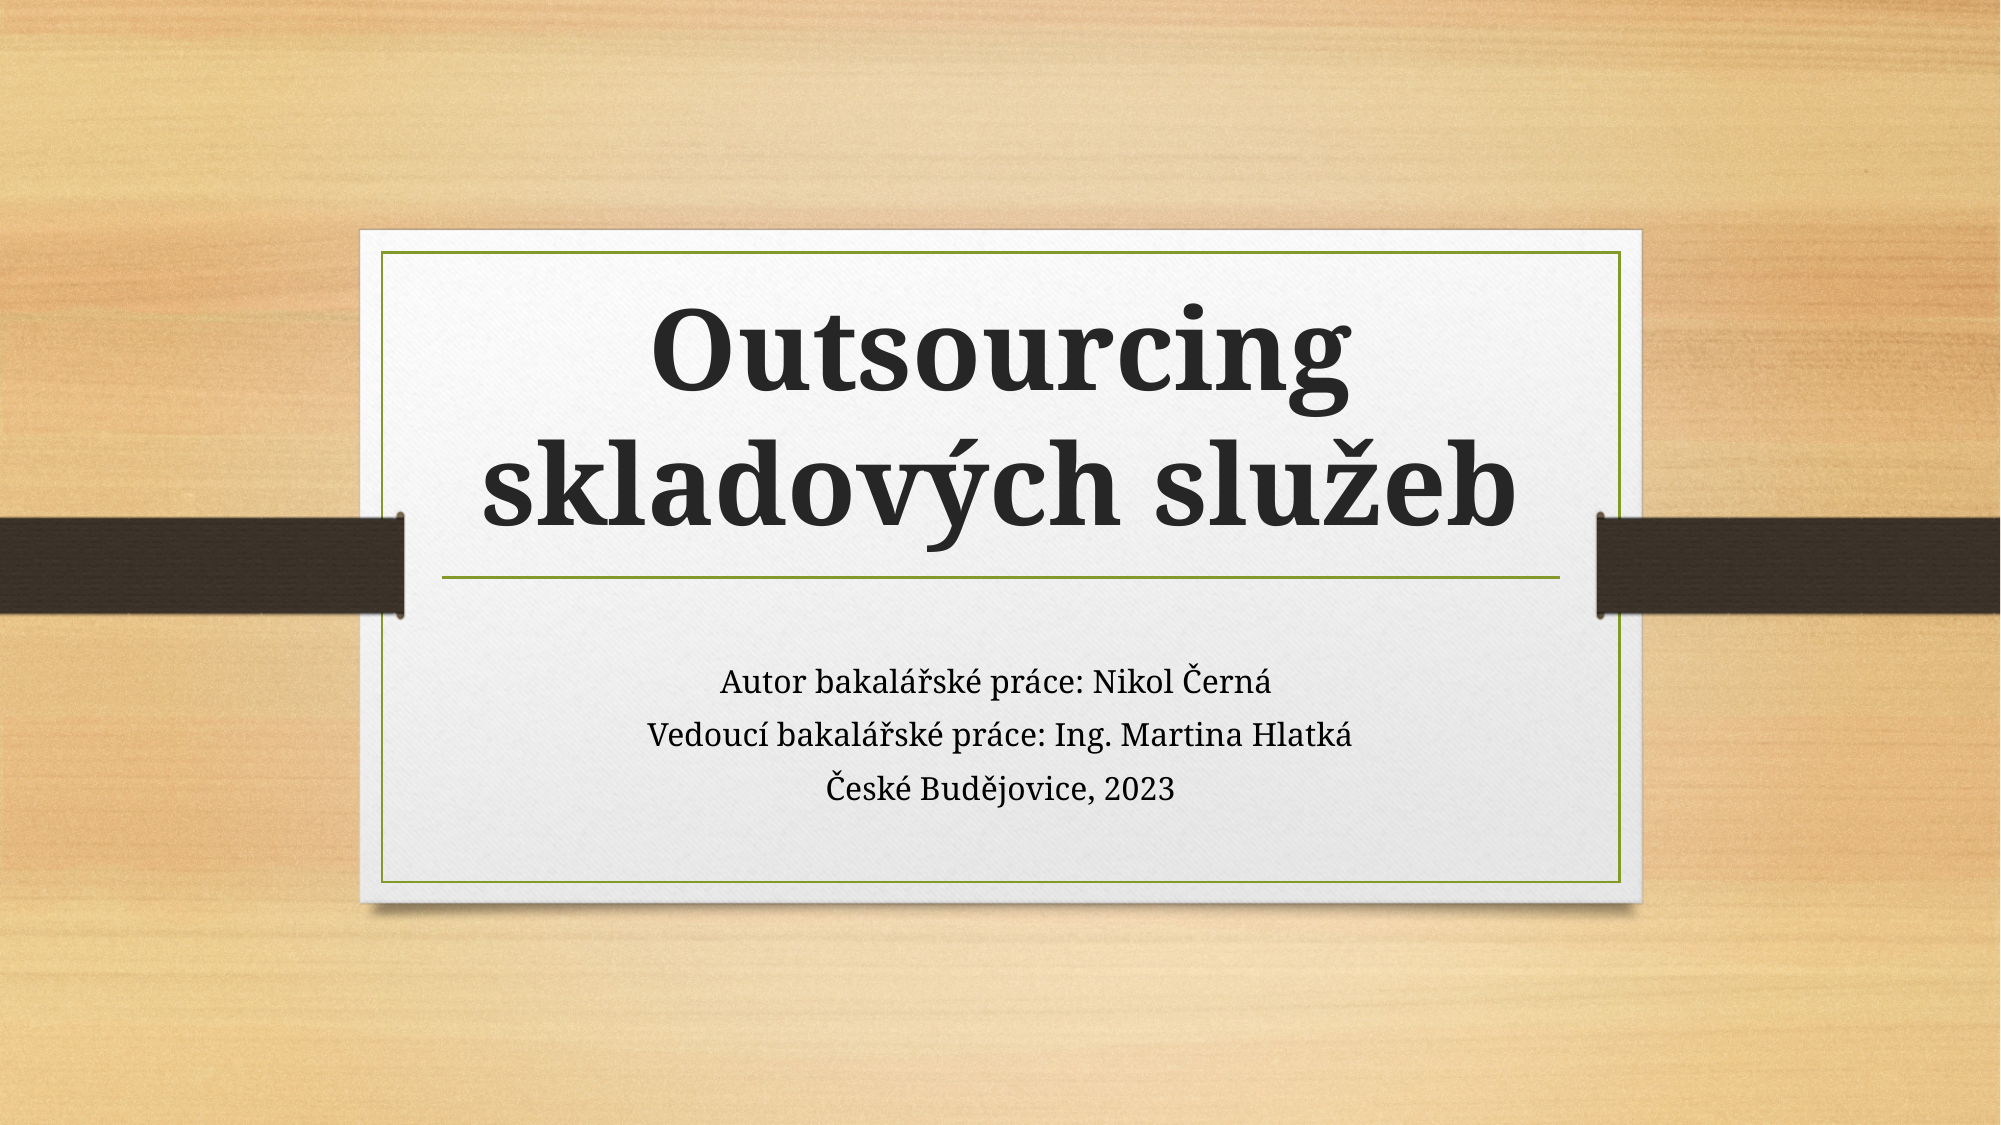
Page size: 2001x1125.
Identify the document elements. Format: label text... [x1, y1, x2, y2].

title Outsourcing skladových služeb [441, 306, 1560, 556]
picture [0, 0, 2001, 1125]
subtitle Autor bakalářské práce: Nikol Černá Vedoucí bakalářské práce: Ing. Martina Hlatká České Budějovice, 2023 [441, 600, 1560, 817]
